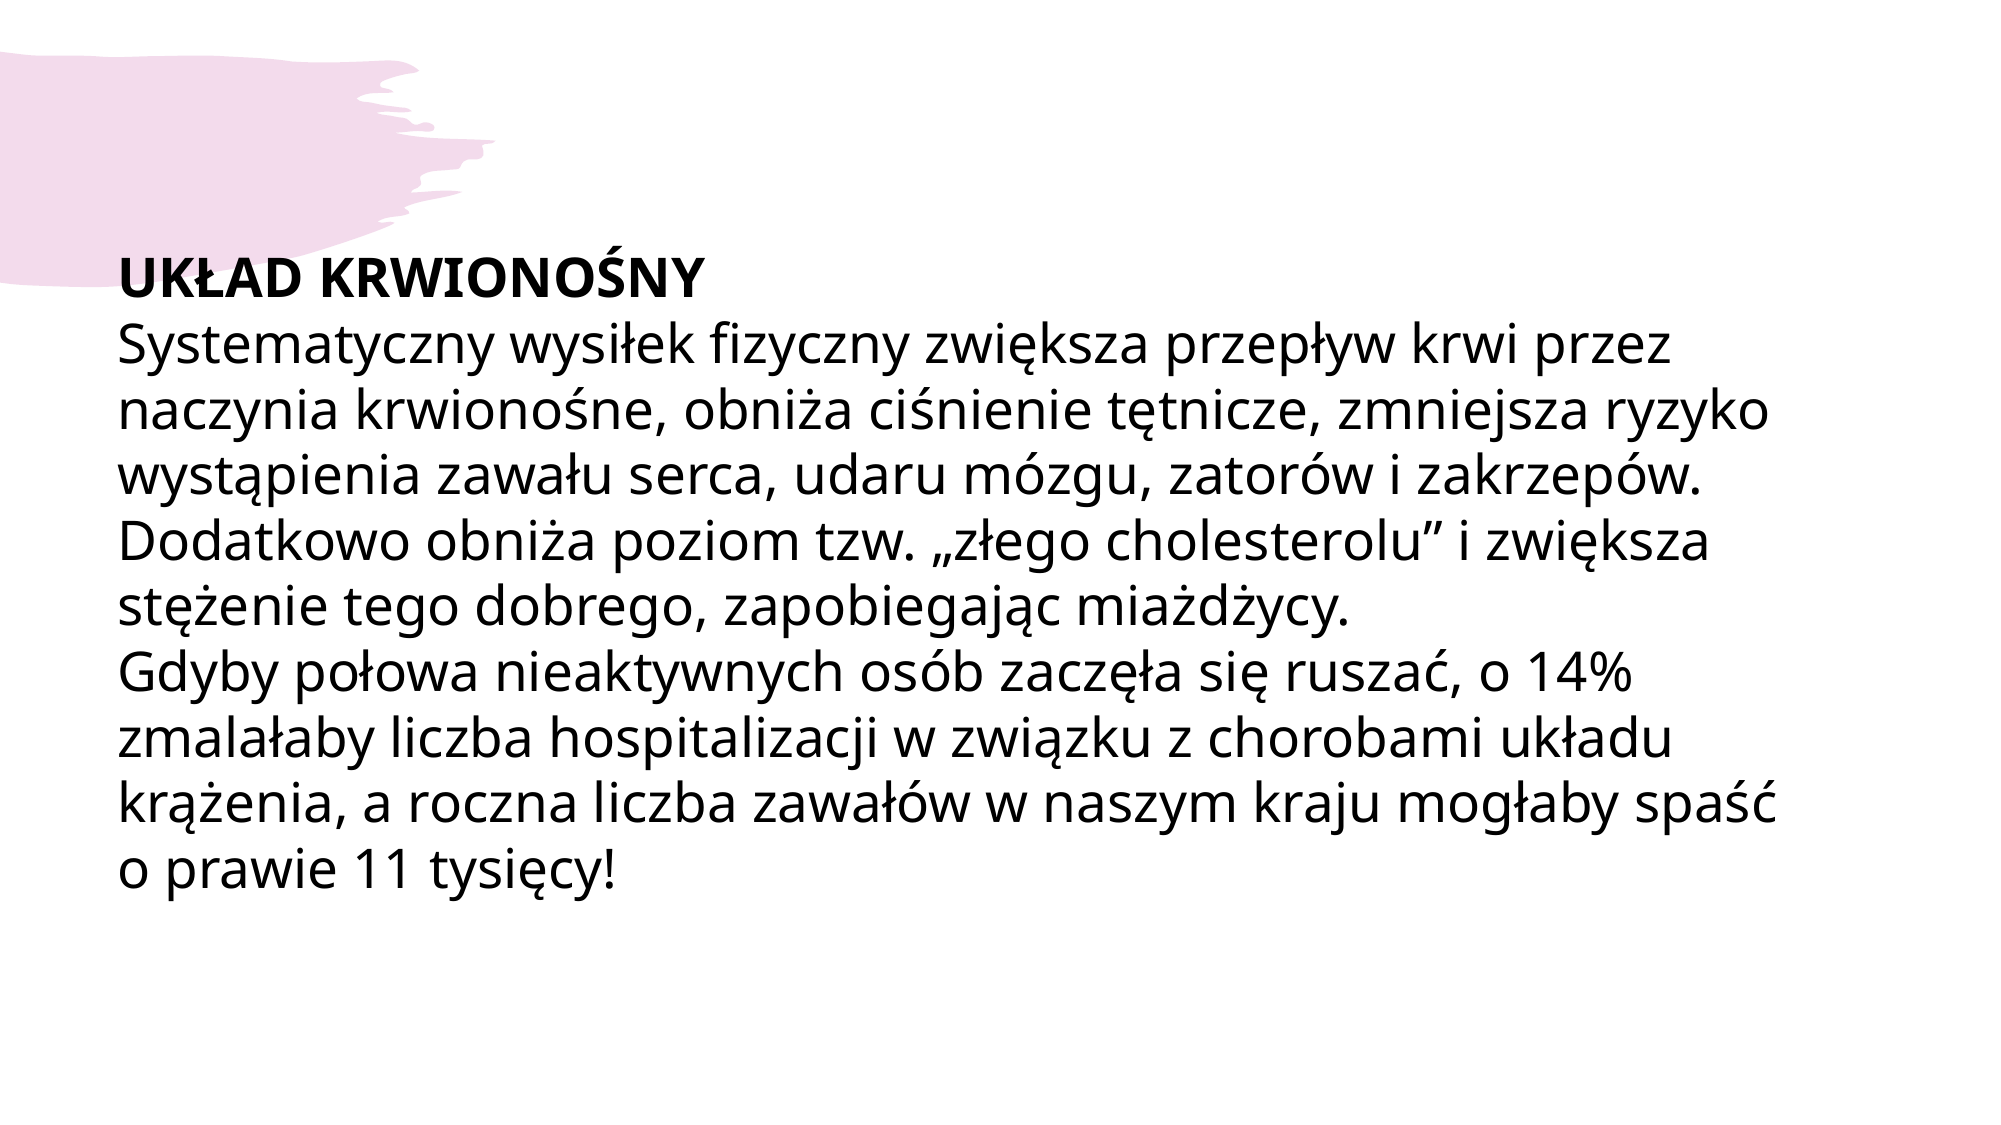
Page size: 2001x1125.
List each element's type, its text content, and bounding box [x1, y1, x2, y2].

list UKŁAD KRWIONOŚNY Systematyczny wysiłek fizyczny zwiększa przepływ krwi przez naczynia krwionośne, obniża ciśnienie tętnicze, zmniejsza ryzyko wystąpienia zawału serca, udaru mózgu, zatorów i zakrzepów. Dodatkowo obniża poziom tzw. „złego cholesterolu” i zwiększa stężenie tego dobrego, zapobiegając miażdżycy. Gdyby połowa nieaktywnych osób zaczęła się ruszać, o 14% zmalałaby liczba hospitalizacji w związku z chorobami układu krążenia, a roczna liczba zawałów w naszym kraju mogłaby spaść o prawie 11 tysięcy! [102, 235, 1828, 919]
